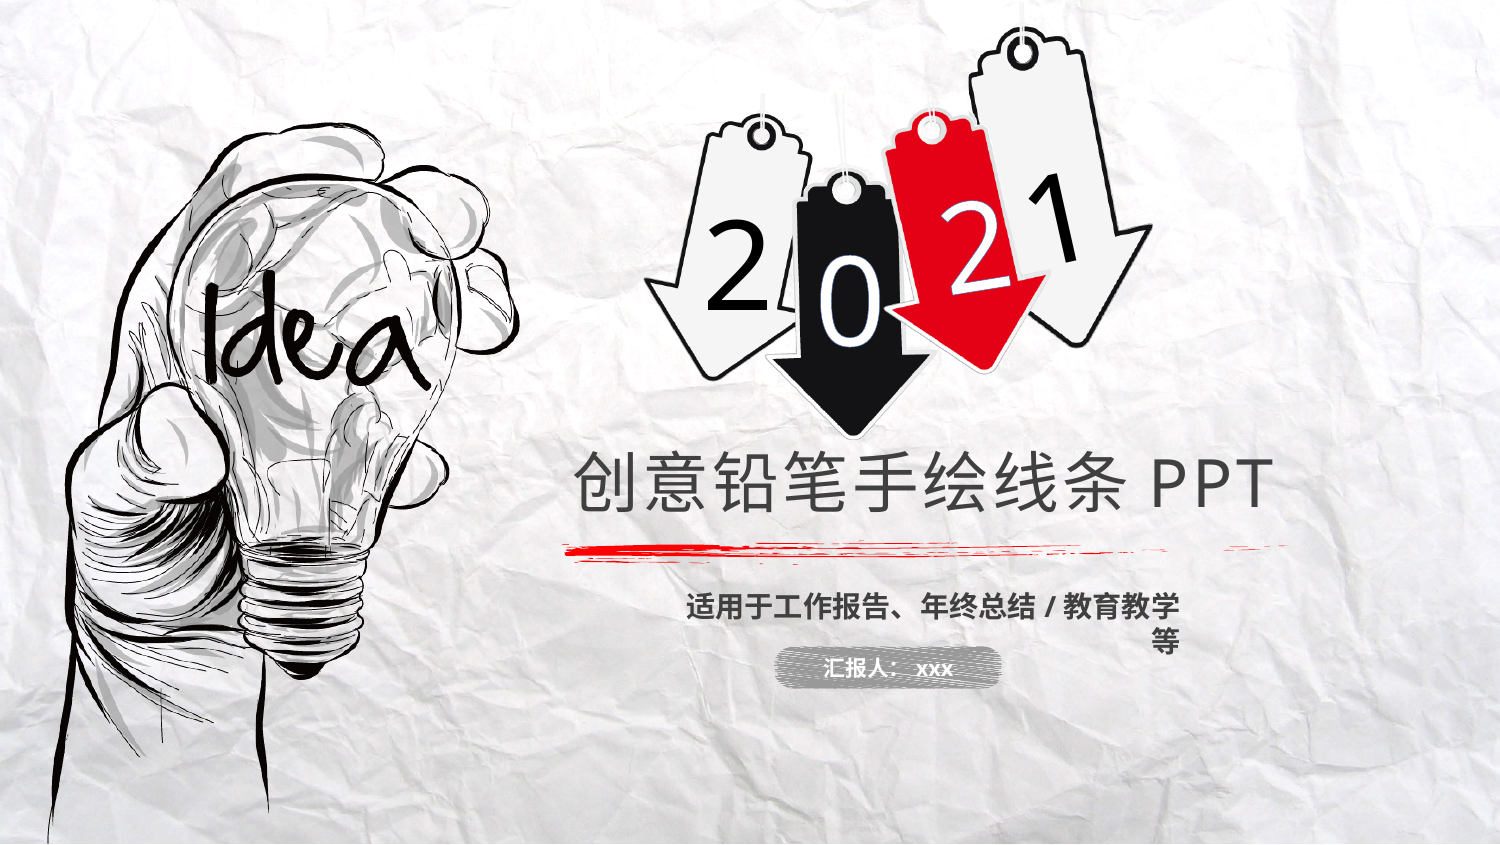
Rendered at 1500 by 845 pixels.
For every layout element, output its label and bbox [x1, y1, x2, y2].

picture [0, 0, 1500, 844]
text_box [560, 540, 1288, 567]
